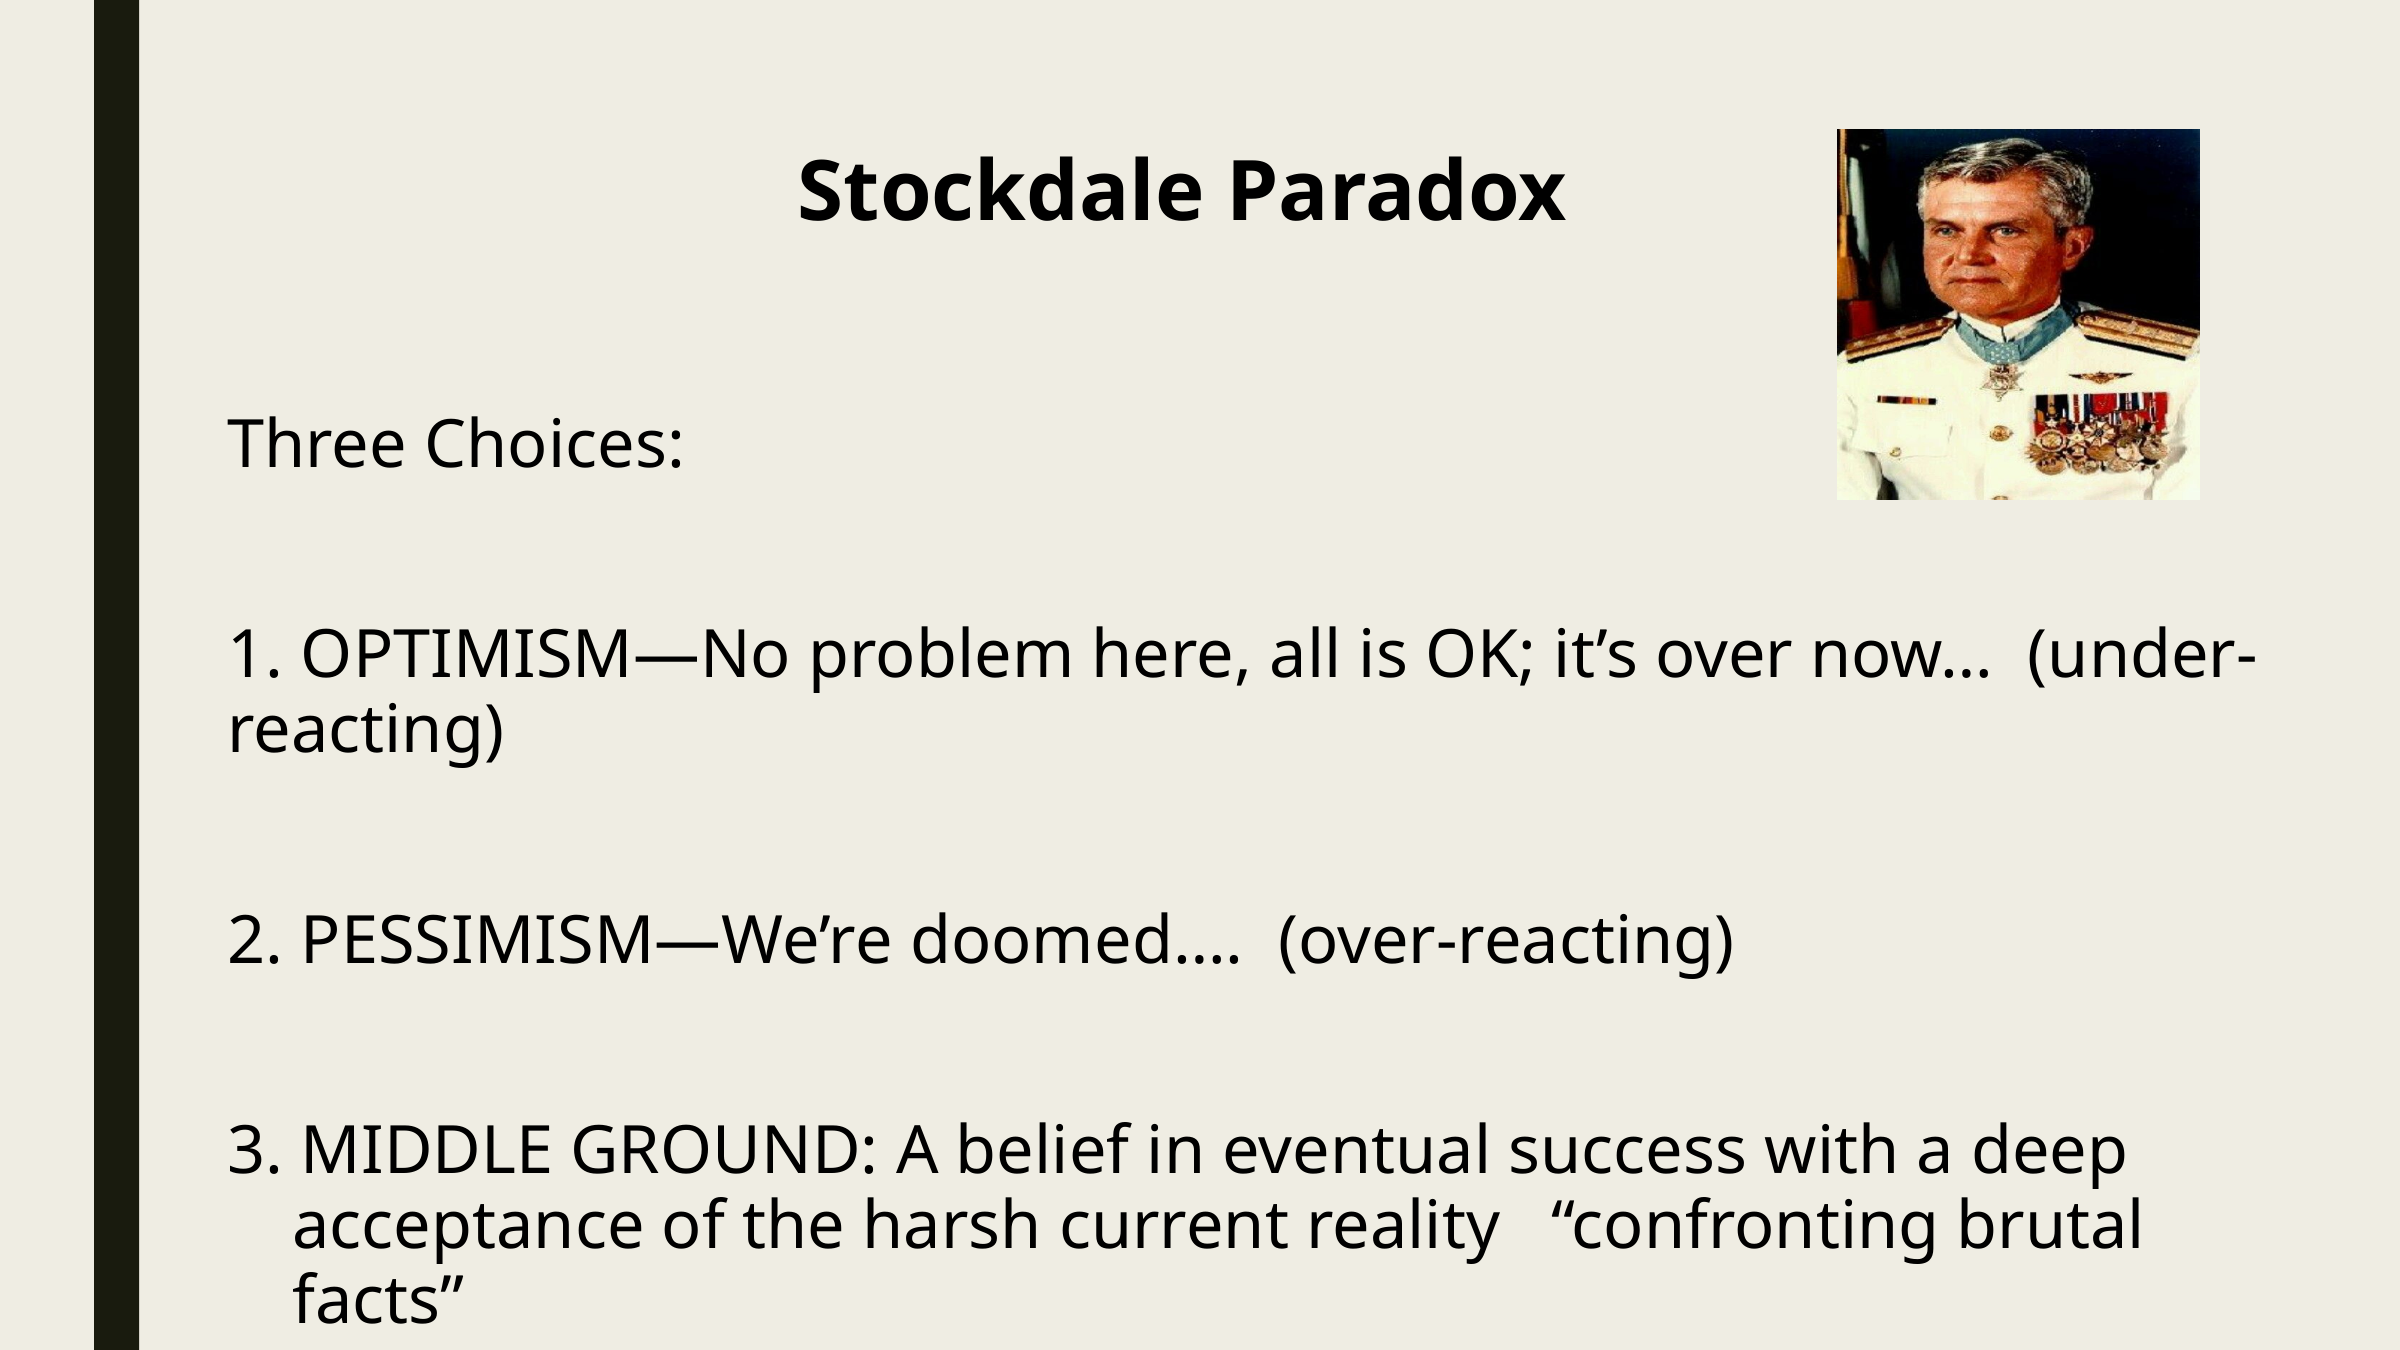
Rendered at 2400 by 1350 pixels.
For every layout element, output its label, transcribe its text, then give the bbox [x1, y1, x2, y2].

picture [1837, 129, 2200, 500]
list Three Choices: 1. OPTIMISM—No problem here, all is OK; it’s over now… (under-reacting) 2. PESSIMISM—We’re doomed…. (over-reacting) 3. MIDDLE GROUND: A belief in eventual success with a deep acceptance of the harsh current reality “confronting brutal facts” [212, 399, 2304, 1309]
title Stockdale Paradox [237, 141, 1837, 399]
